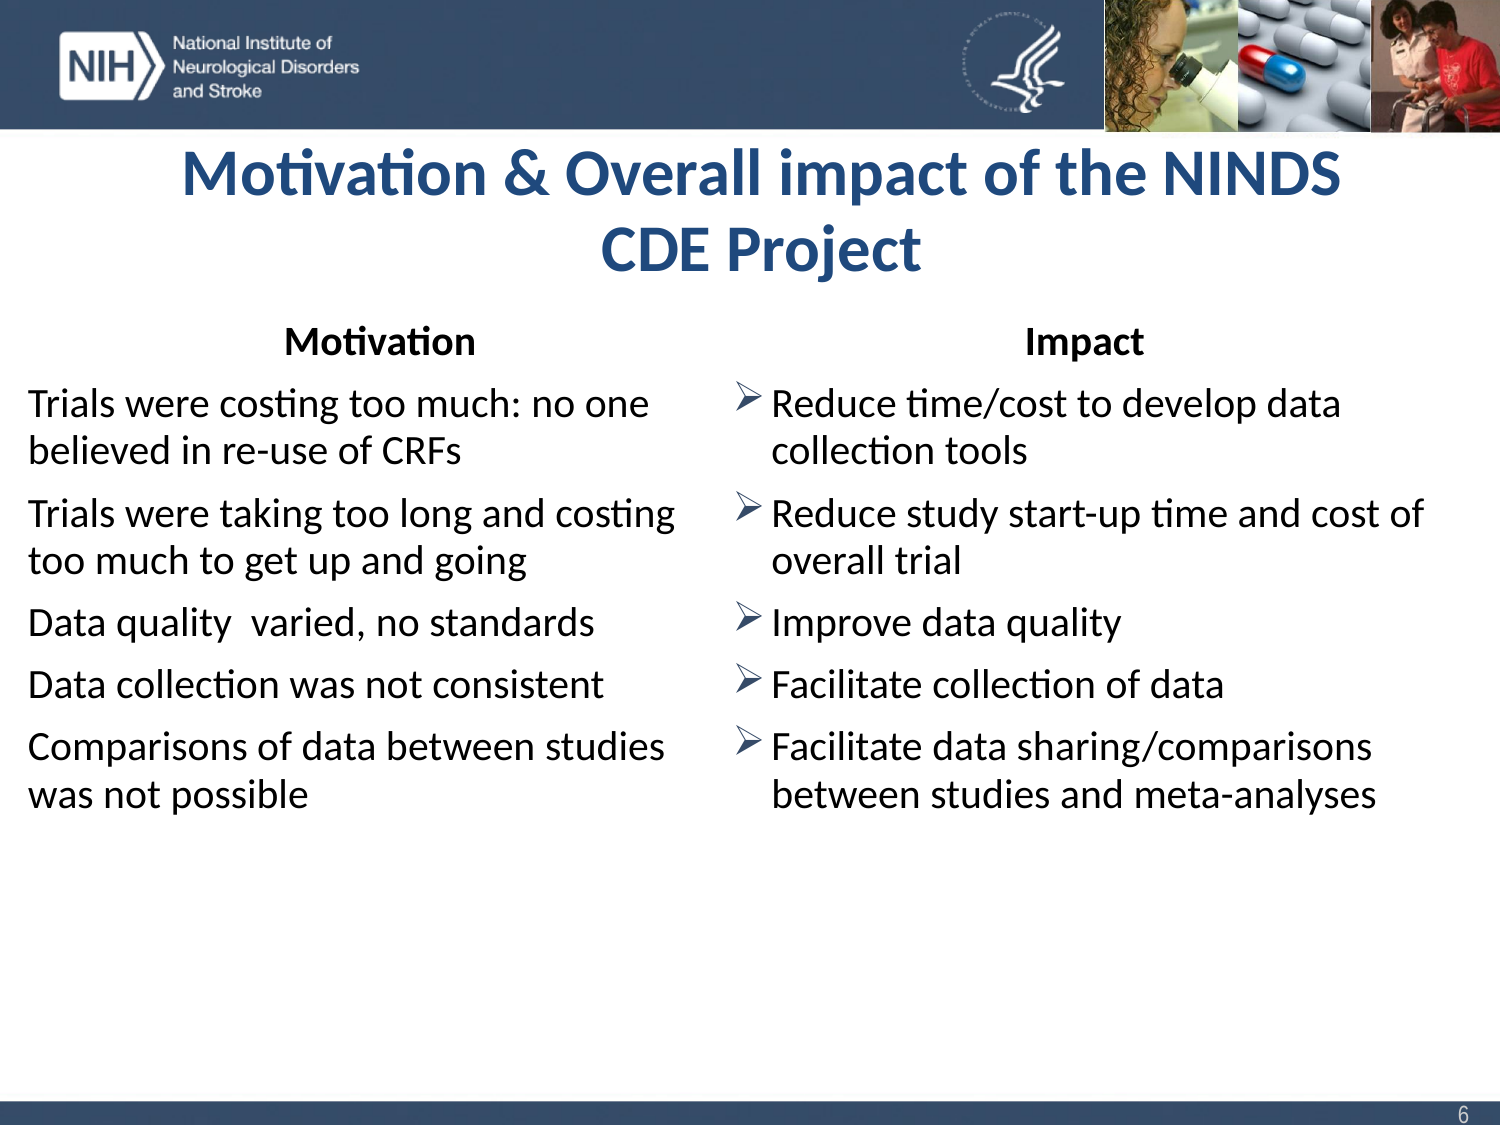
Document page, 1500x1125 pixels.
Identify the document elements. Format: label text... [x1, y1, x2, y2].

title Motivation & Overall impact of the NINDS CDE Project [137, 129, 1388, 293]
picture [0, 0, 1500, 1125]
list Motivation Trials were costing too much: no one believed in re-use of CRFs Trials were taking too long and costing too much to get up and going Data quality varied, no standards Data collection was not consistent Comparisons of data between studies was not possible Impact Reduce time/cost to develop data collection tools Reduce study start-up time and cost of overall trial Improve data quality Facilitate collection of data Facilitate data sharing/comparisons between studies and meta-analyses [27, 317, 1438, 1061]
